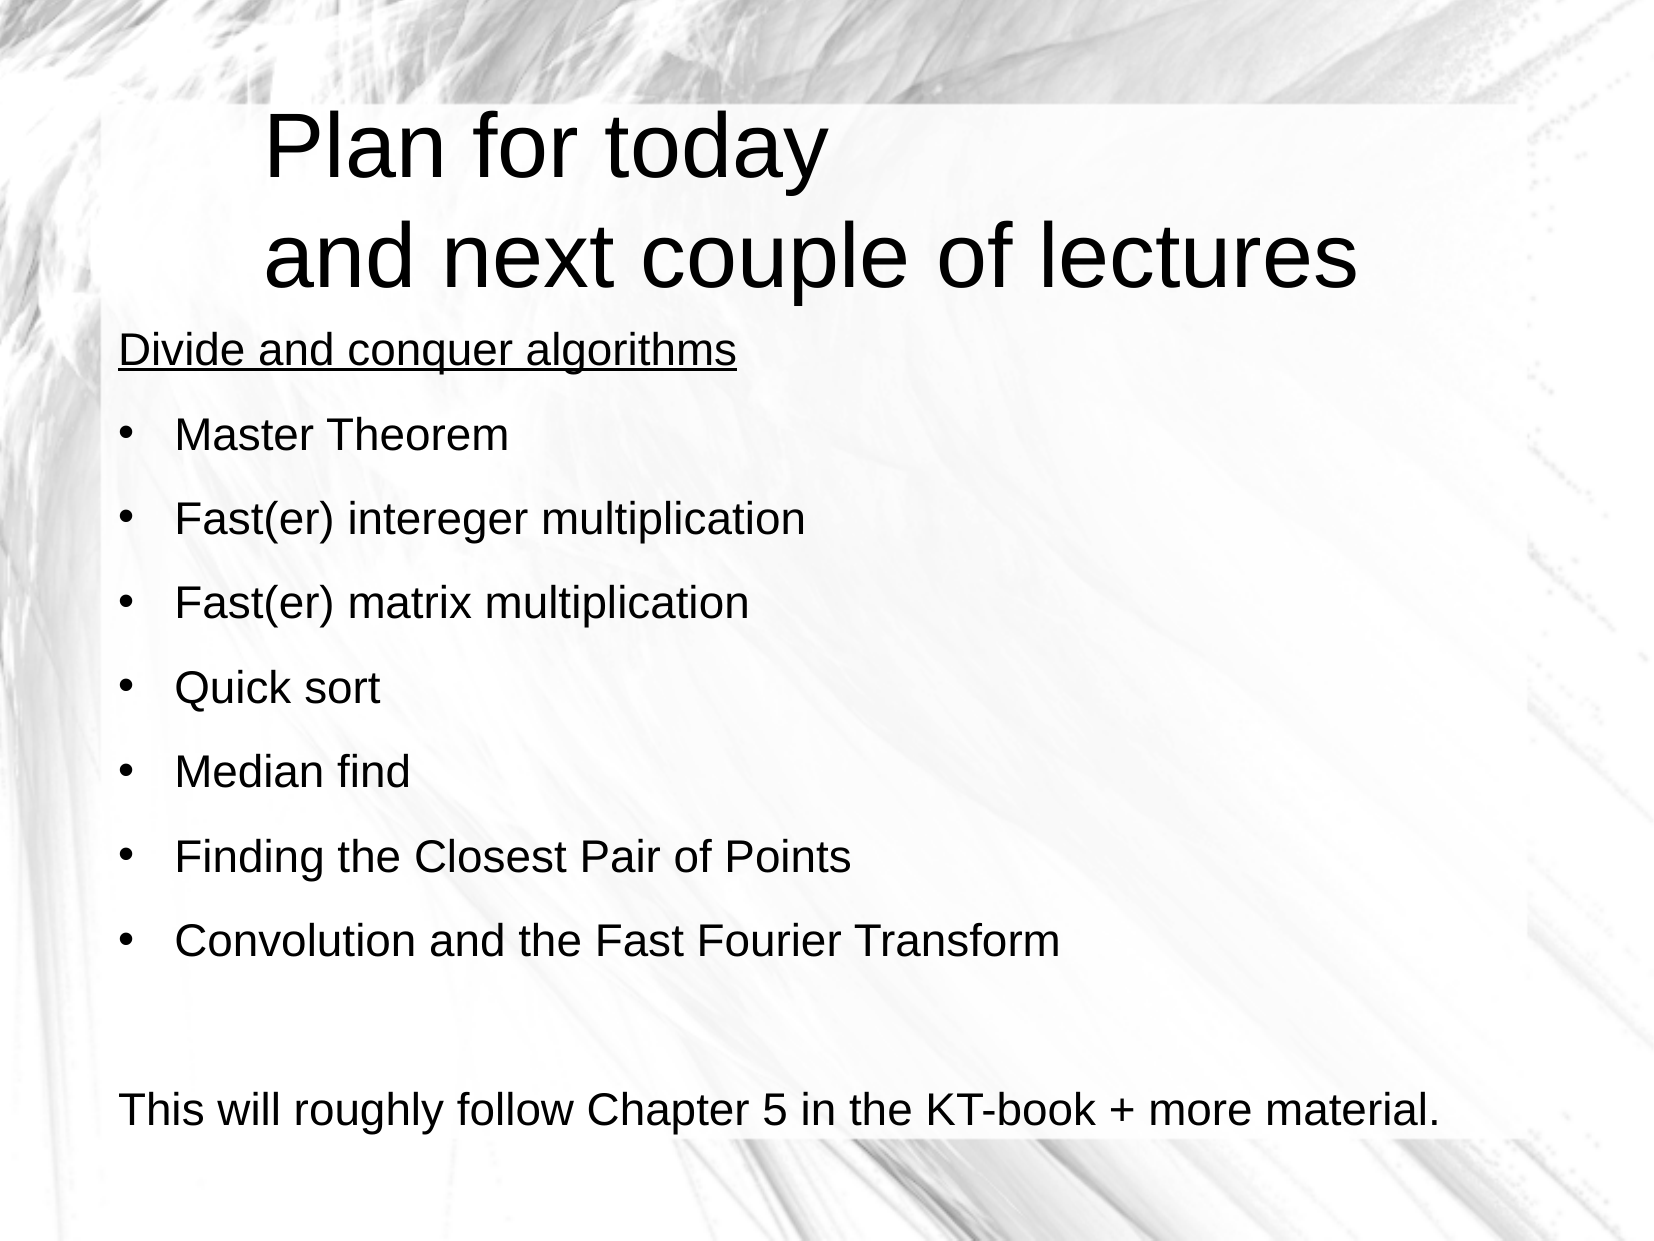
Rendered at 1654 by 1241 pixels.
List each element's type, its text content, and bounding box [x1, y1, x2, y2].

picture [0, 0, 1654, 1241]
title Plan for today and next couple of lectures [118, 112, 1506, 281]
list Divide and conquer algorithms Master Theorem Fast(er) intereger multiplication Fast(er) matrix multiplication Quick sort Median find Finding the Closest Pair of Points Convolution and the Fast Fourier Transform This will roughly follow Chapter 5 in the KT-book + more material. [118, 319, 1571, 1149]
